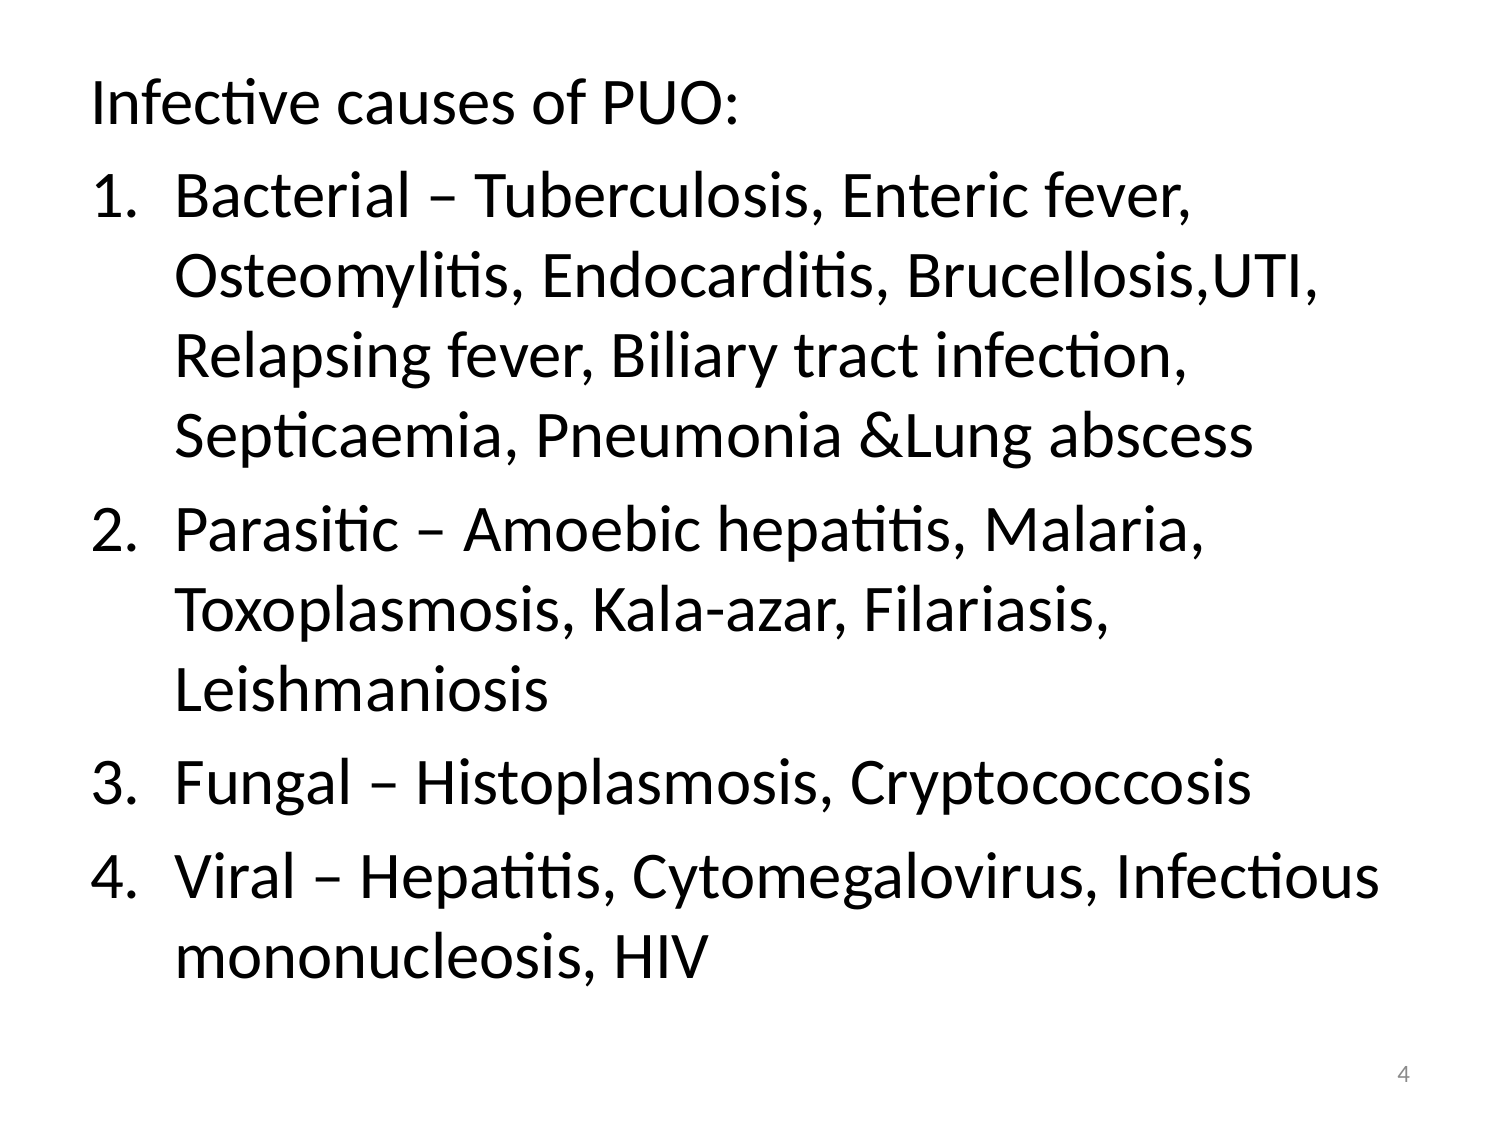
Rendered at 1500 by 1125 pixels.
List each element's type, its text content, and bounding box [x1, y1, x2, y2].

list Infective causes of PUO: Bacterial – Tuberculosis, Enteric fever, Osteomylitis, Endocarditis, Brucellosis,UTI, Relapsing fever, Biliary tract infection, Septicaemia, Pneumonia &Lung abscess Parasitic – Amoebic hepatitis, Malaria, Toxoplasmosis, Kala-azar, Filariasis, Leishmaniosis Fungal – Histoplasmosis, Cryptococcosis Viral – Hepatitis, Cytomegalovirus, Infectious mononucleosis, HIV [75, 50, 1425, 1005]
slide_number 4 [1074, 1042, 1425, 1103]
